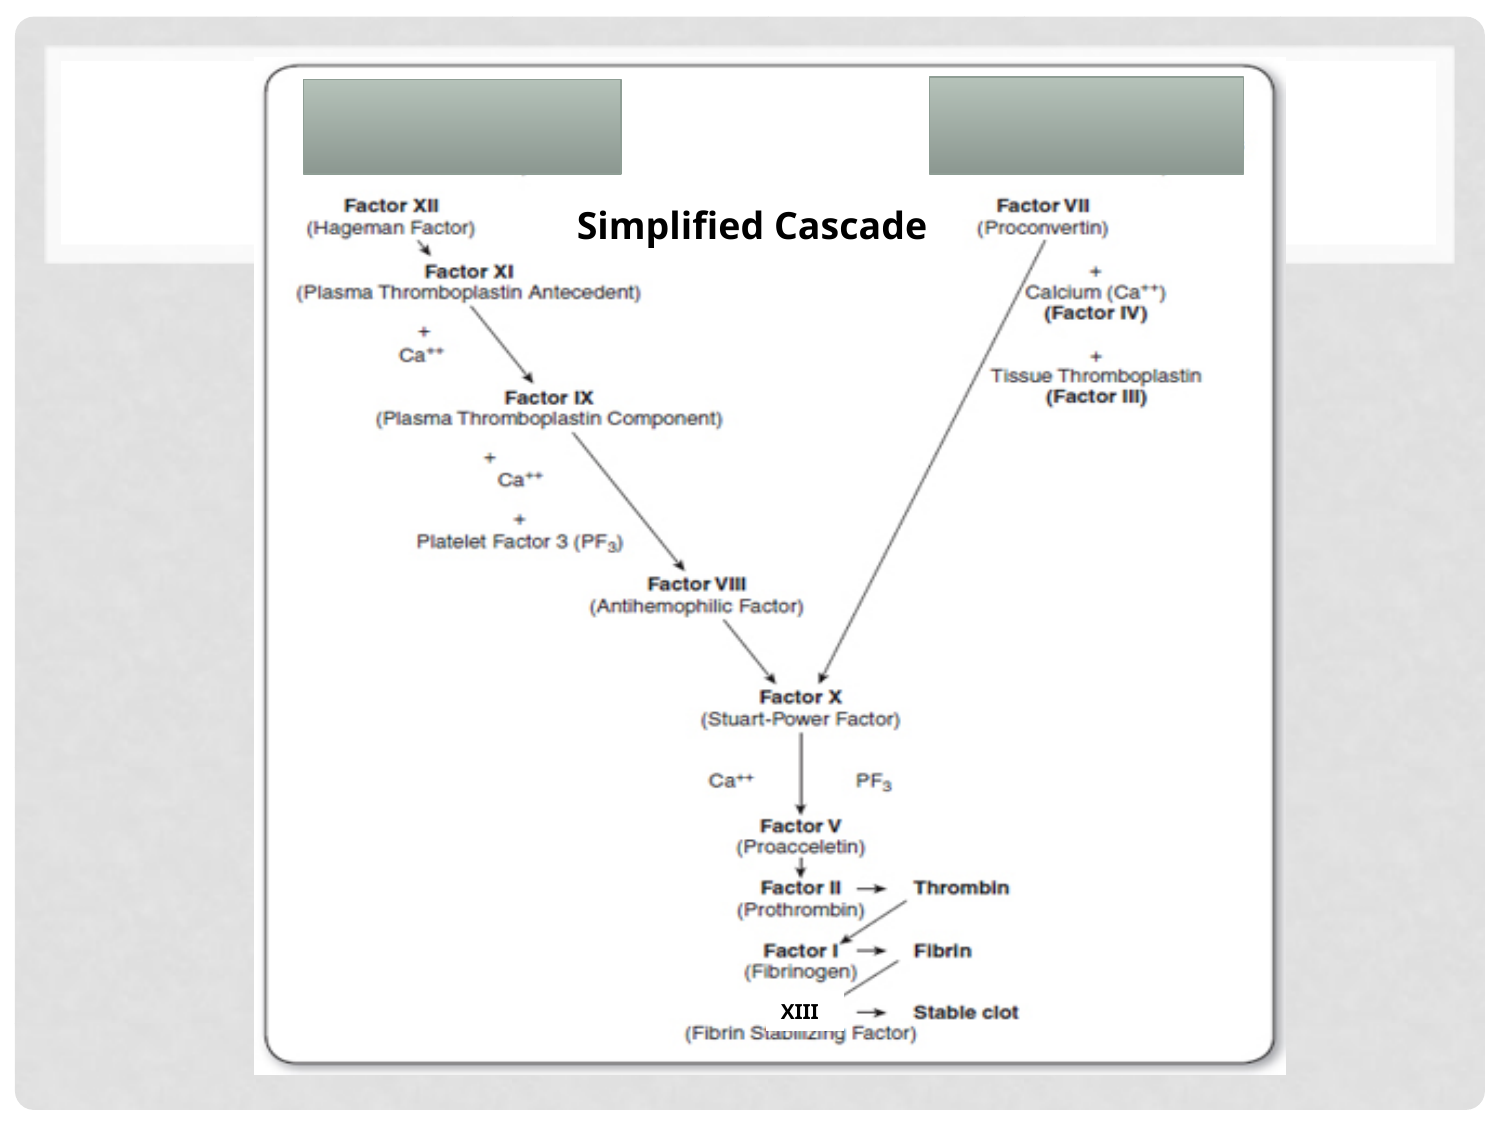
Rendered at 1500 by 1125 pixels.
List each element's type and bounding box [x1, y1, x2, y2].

list [247, 57, 1294, 1076]
